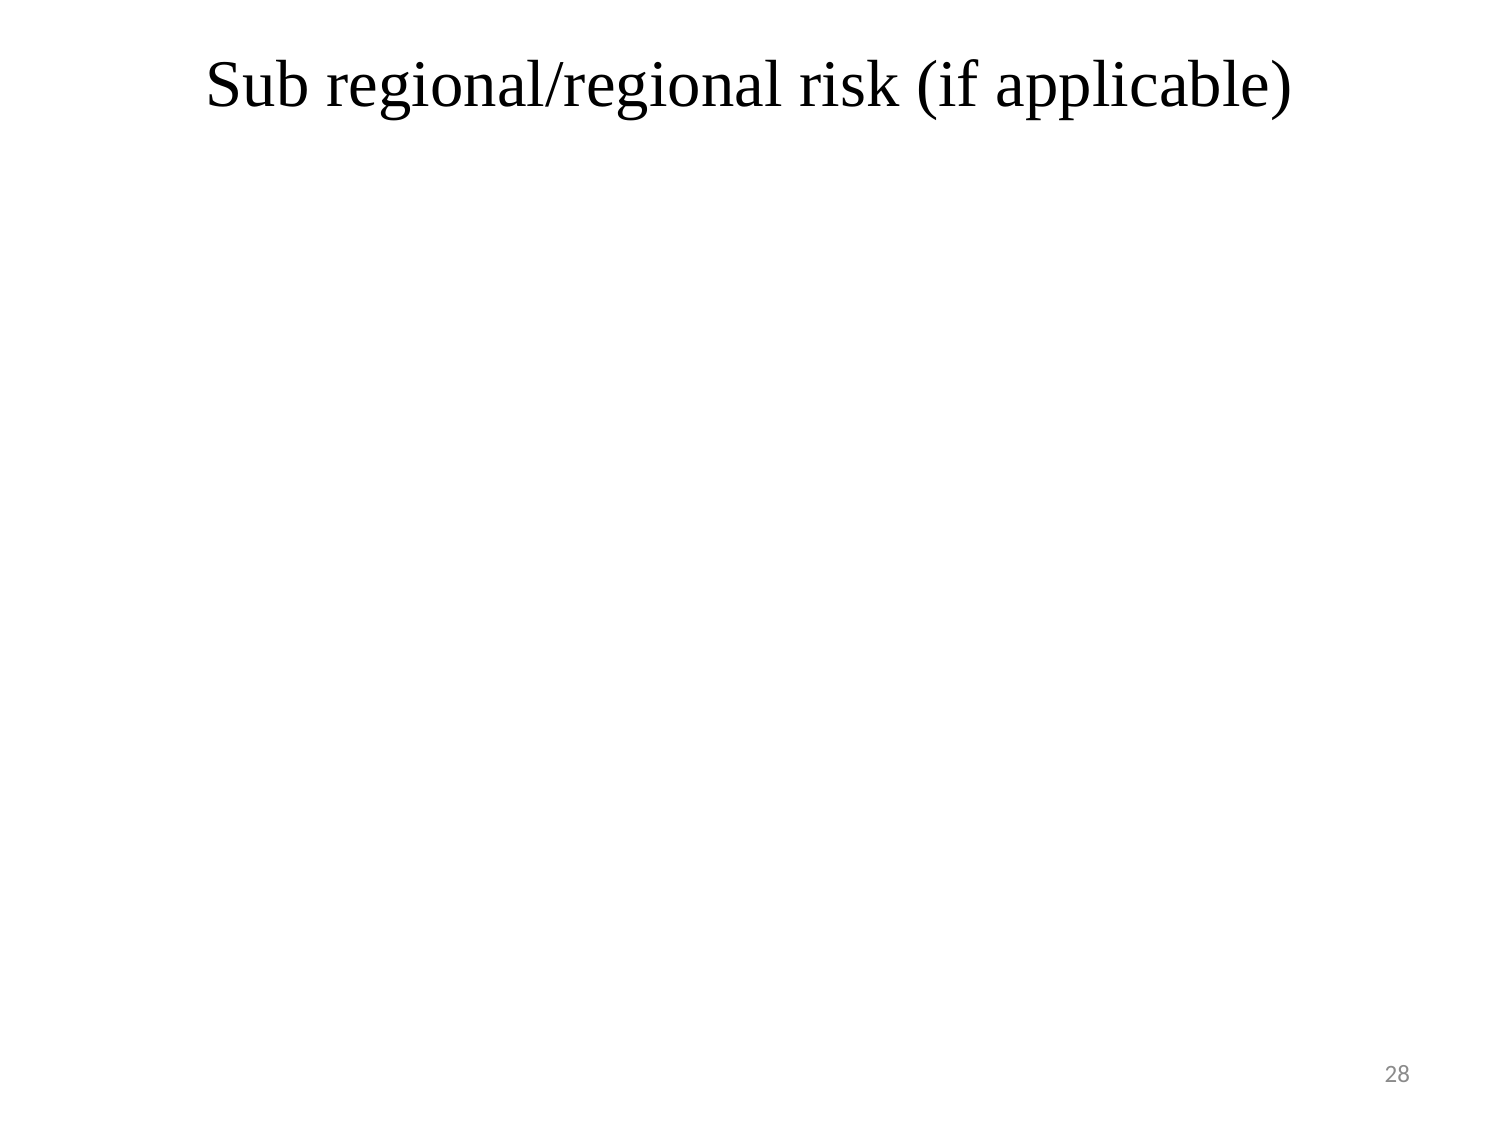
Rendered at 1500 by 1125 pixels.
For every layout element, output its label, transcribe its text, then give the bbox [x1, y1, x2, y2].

title Sub regional/regional risk (if applicable) [75, 22, 1425, 138]
slide_number 28 [1074, 1042, 1425, 1103]
